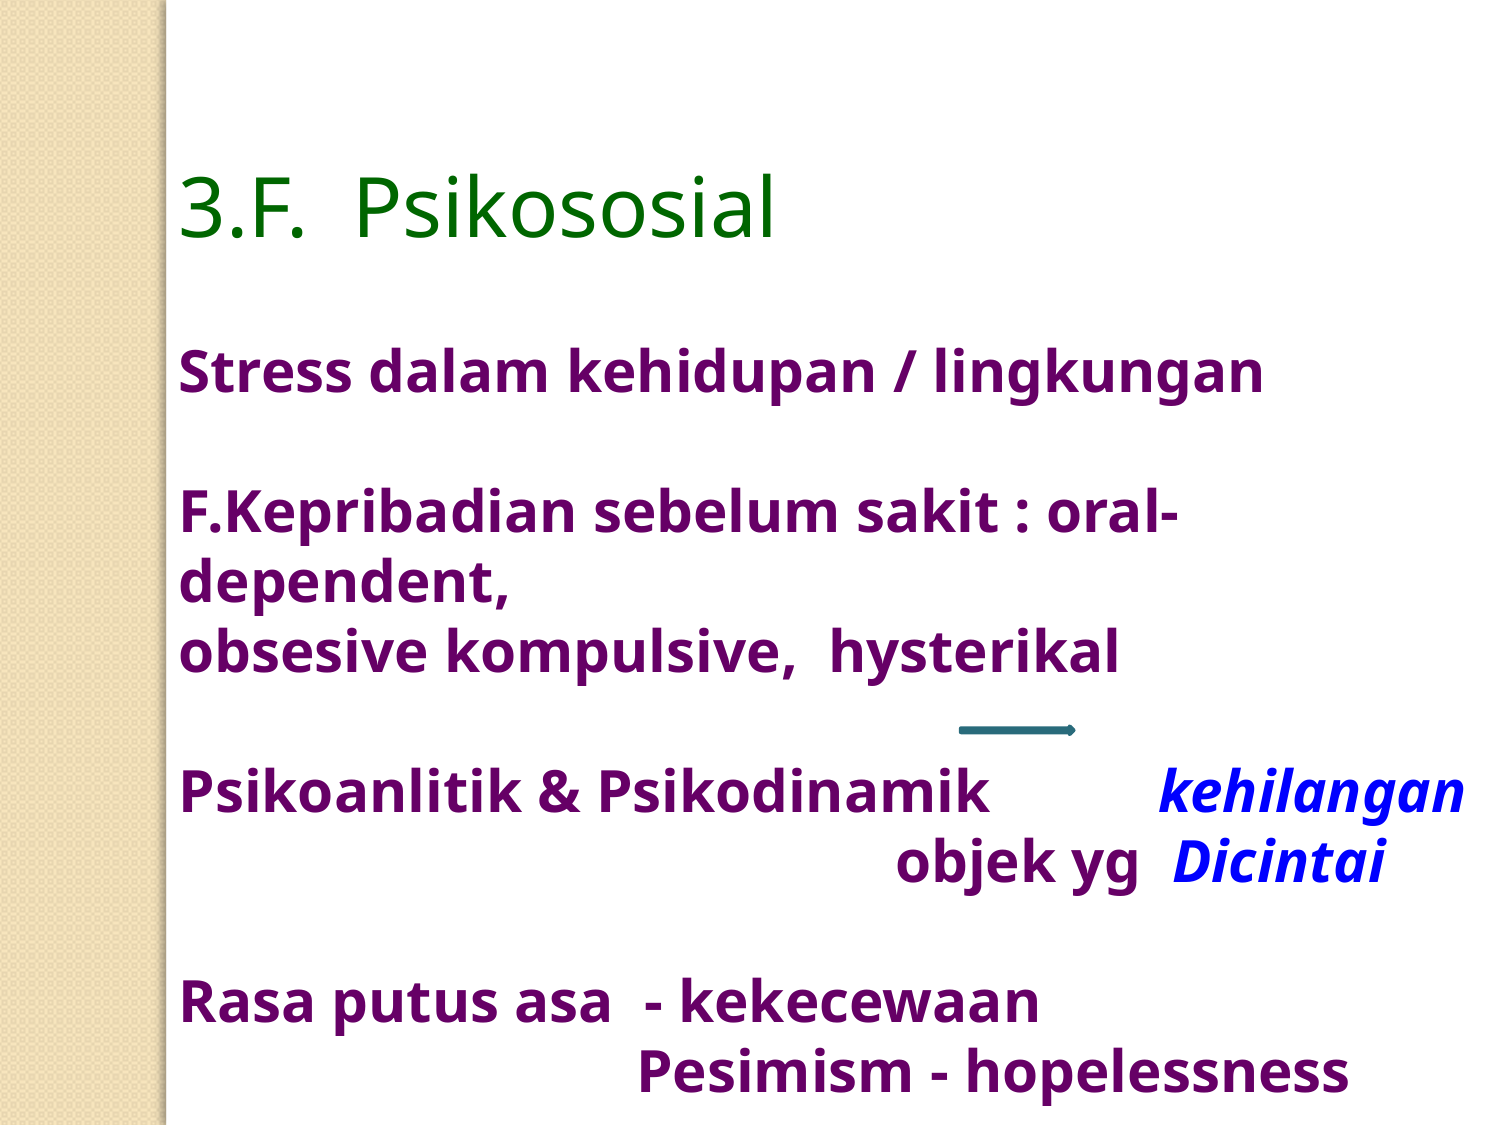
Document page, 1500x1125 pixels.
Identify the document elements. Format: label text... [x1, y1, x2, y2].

text_box [958, 724, 1076, 736]
text_box 3.F. Psikososial Stress dalam kehidupan / lingkungan F.Kepribadian sebelum sakit : oral-dependent, obsesive kompulsive, hysterikal Psikoanlitik & Psikodinamik kehilangan objek yg Dicintai Rasa putus asa - kekecewaan Pesimism - hopelessness [163, 46, 1500, 1125]
